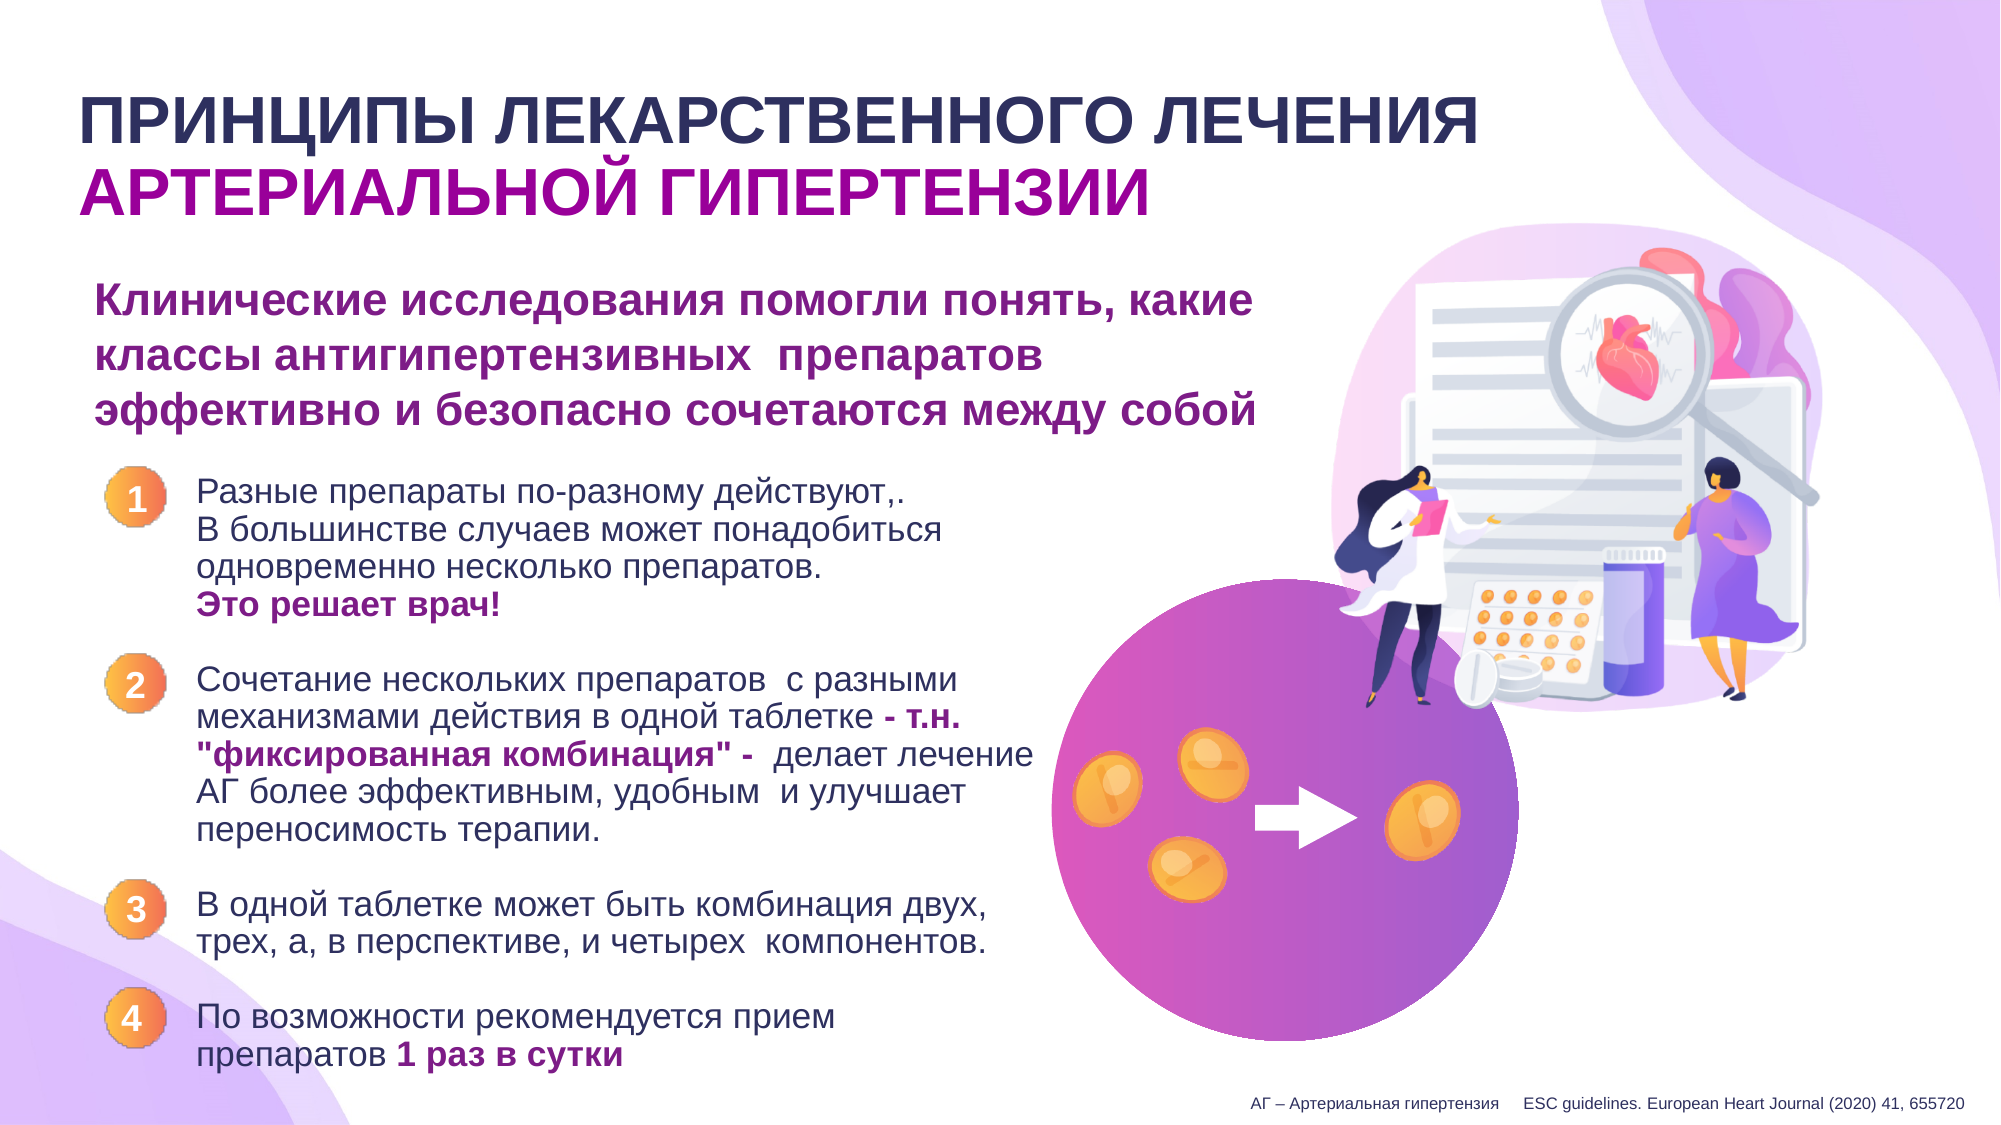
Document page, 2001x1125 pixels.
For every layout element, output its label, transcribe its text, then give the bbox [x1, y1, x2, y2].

picture [0, 0, 479, 1125]
text_box Клинические исследования помогли понять, какие классы антигипертензивных препаратов эффективно и безопасно сочетаются между собой [78, 283, 1250, 422]
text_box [101, 986, 238, 1053]
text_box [101, 652, 242, 718]
text_box АГ – Артериальная гипертензия ESC guidelines. European Heart Journal (2020) 41, 655720 [1250, 1087, 2000, 1121]
text_box Разные препараты по-разному действуют,. В большинстве случаев может понадобиться одновременно несколько препаратов. Это решает врач! Сочетание нескольких препаратов с разными механизмами действия в одной таблетке - т.н. "фиксированная комбинация" - делает лечение АГ более эффективным, удобным и улучшает переносимость терапии. В одной таблетке может быть комбинация двух, трех, а, в перспективе, и четырех компонентов. По возможности рекомендуется прием препаратов 1 раз в сутки [181, 466, 1068, 1081]
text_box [101, 465, 244, 532]
picture [523, 0, 2001, 1125]
text_box [1093, 581, 1250, 677]
text_box [1096, 948, 1474, 1042]
title ПРИНЦИПЫ ЛЕКАРСТВЕННОГО ЛЕЧЕНИЯ АРТЕРИАЛЬНОЙ ГИПЕРТЕНЗИИ [78, 78, 1922, 238]
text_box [101, 877, 243, 944]
